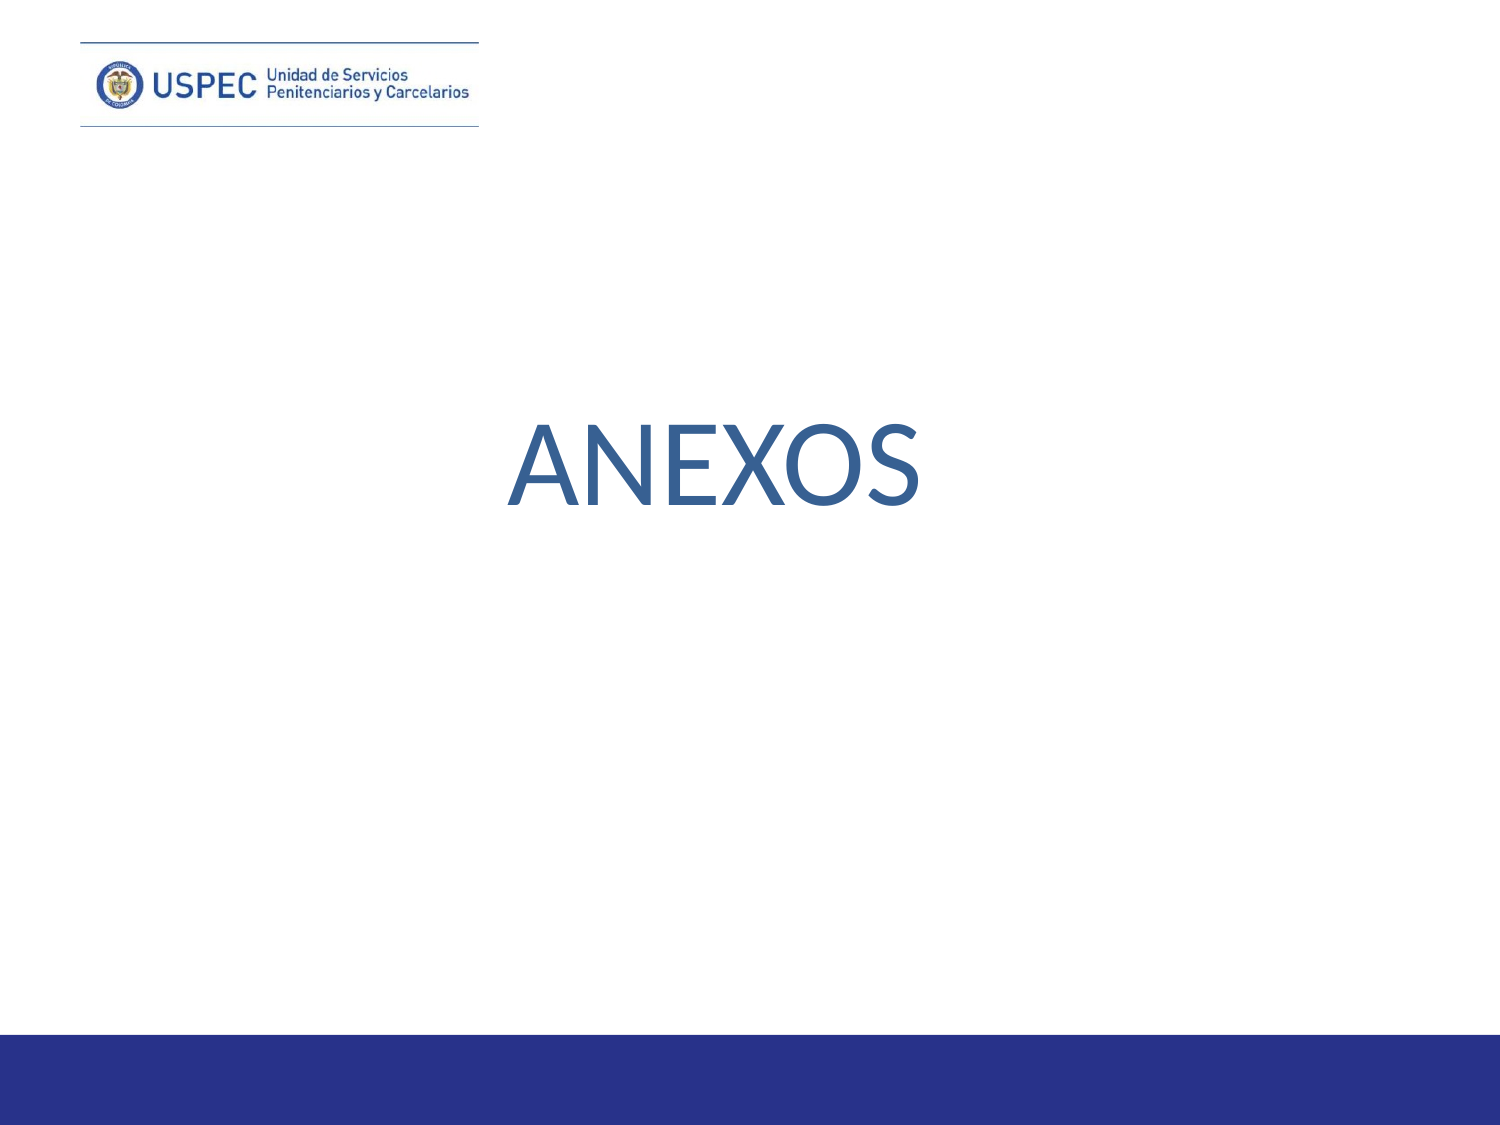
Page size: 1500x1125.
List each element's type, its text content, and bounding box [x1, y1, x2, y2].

text_box ANEXOS [492, 373, 938, 539]
picture [80, 42, 479, 127]
